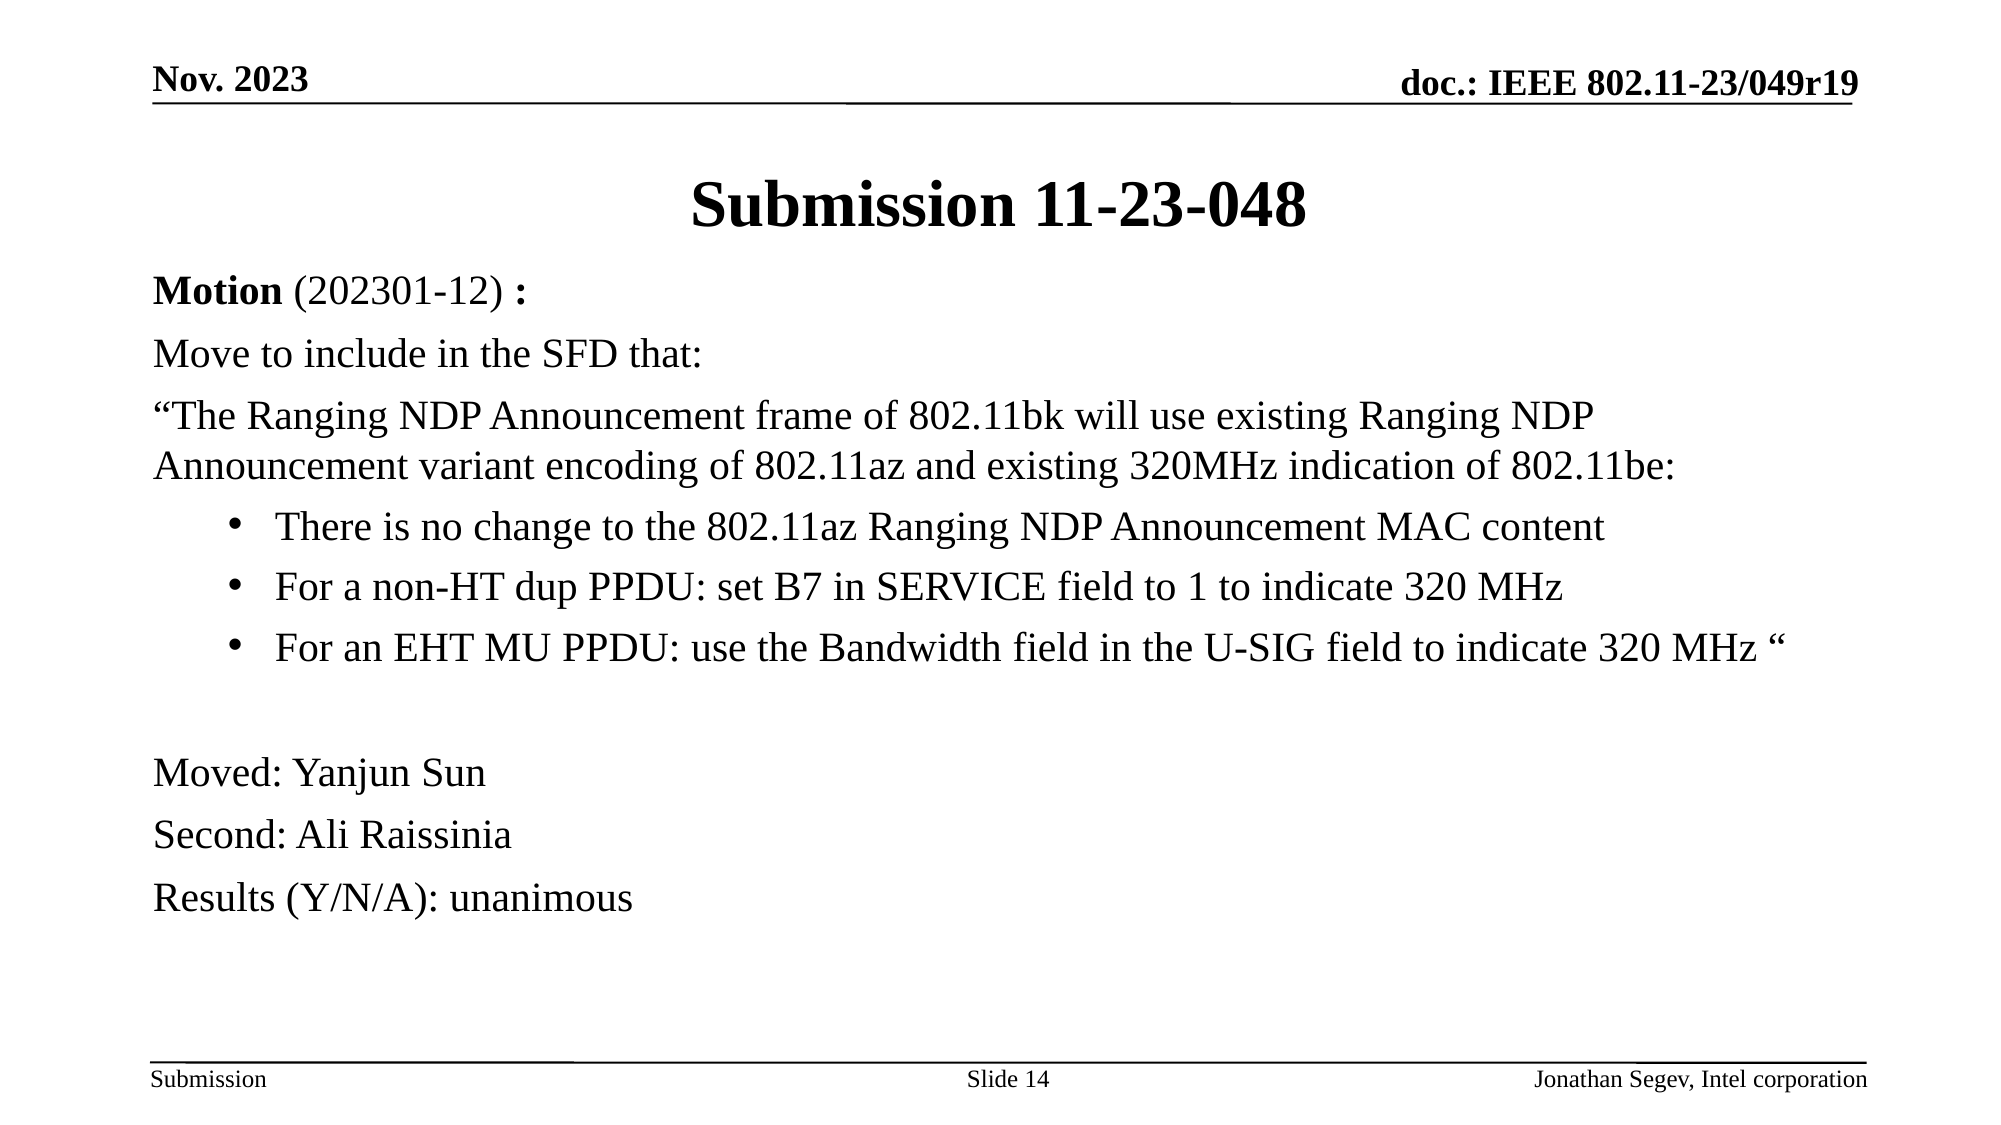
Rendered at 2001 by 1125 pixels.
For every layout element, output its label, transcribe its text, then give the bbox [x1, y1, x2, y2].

title Submission 11-23-048 [149, 112, 1850, 288]
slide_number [152, 54, 563, 100]
footer Jonathan Segev, Intel corporation [1171, 1061, 1869, 1093]
list Motion (202301-12) : Move to include in the SFD that: “The Ranging NDP Announcement frame of 802.11bk will use existing Ranging NDP Announcement variant encoding of 802.11az and existing 320MHz indication of 802.11be: There is no change to the 802.11az Ranging NDP Announcement MAC content For a non-HT dup PPDU: set B7 in SERVICE field to 1 to indicate 320 MHz For an EHT MU PPDU: use the Bandwidth field in the U-SIG field to indicate 320 MHz “ Moved: Yanjun Sun Second: Ali Raissinia Results (Y/N/A): unanimous [137, 255, 1838, 1000]
slide_number Slide 14 [950, 1061, 1067, 1123]
